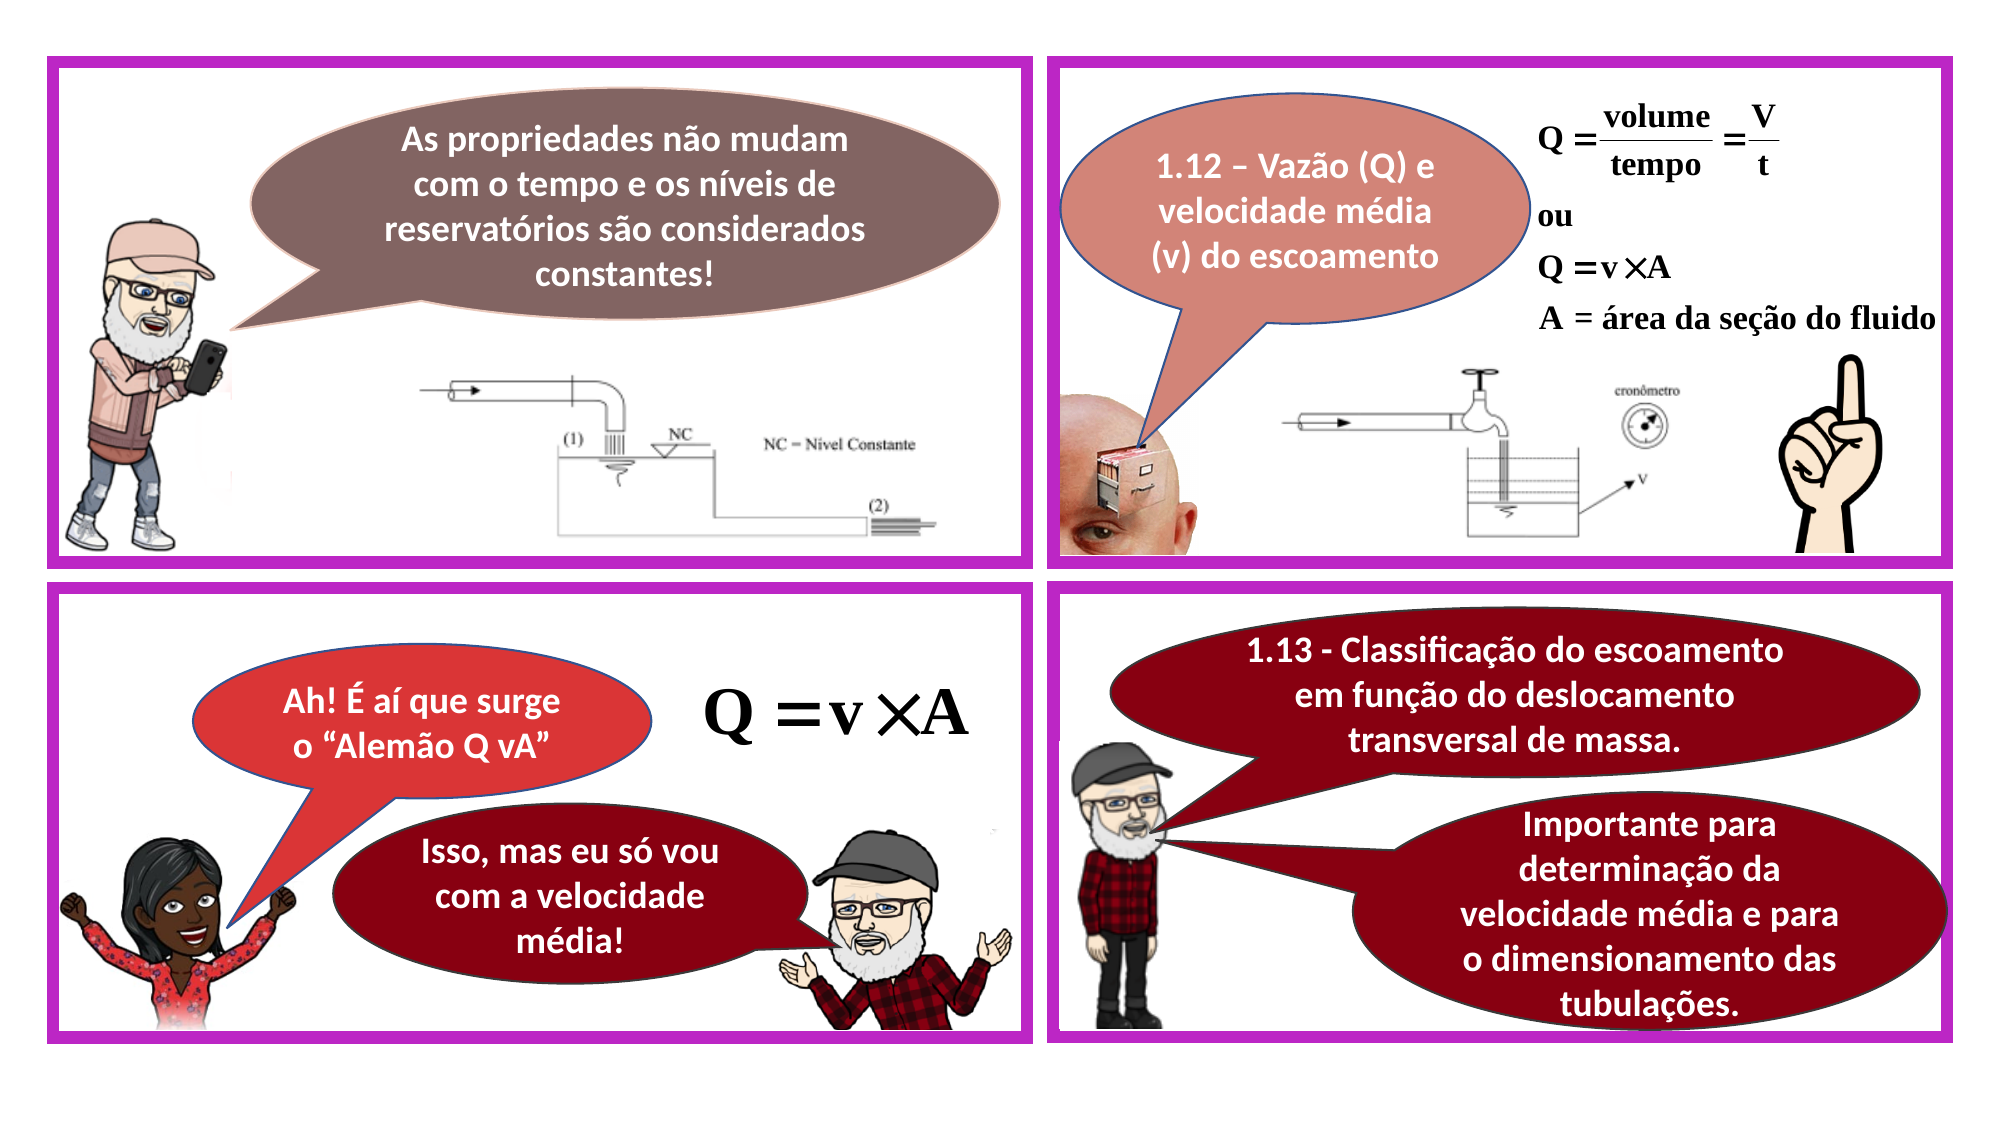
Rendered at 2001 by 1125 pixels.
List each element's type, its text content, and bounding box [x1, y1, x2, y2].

text_box Isso, mas eu só vou com a velocidade média! [332, 802, 758, 985]
picture [1059, 740, 1184, 1029]
text_box [1052, 586, 1948, 1038]
picture [1060, 394, 1199, 555]
picture [397, 342, 951, 563]
picture [52, 828, 304, 1030]
picture [1757, 342, 1894, 553]
picture [1266, 330, 1711, 556]
text_box 1.12 – Vazão (Q) e velocidade média (v) do escoamento [1059, 92, 1532, 394]
text_box Importante para determinação da velocidade média e para o dimensionamento das tubulações. [1184, 791, 1948, 1031]
text_box 1.13 - Classificação do escoamento em função do deslocamento transversal de massa. [1109, 606, 1921, 826]
text_box [52, 61, 1028, 563]
text_box [1052, 61, 1948, 563]
picture [52, 203, 232, 558]
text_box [1533, 93, 1944, 345]
picture [758, 828, 1020, 1030]
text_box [694, 672, 984, 758]
text_box [52, 587, 1028, 1038]
